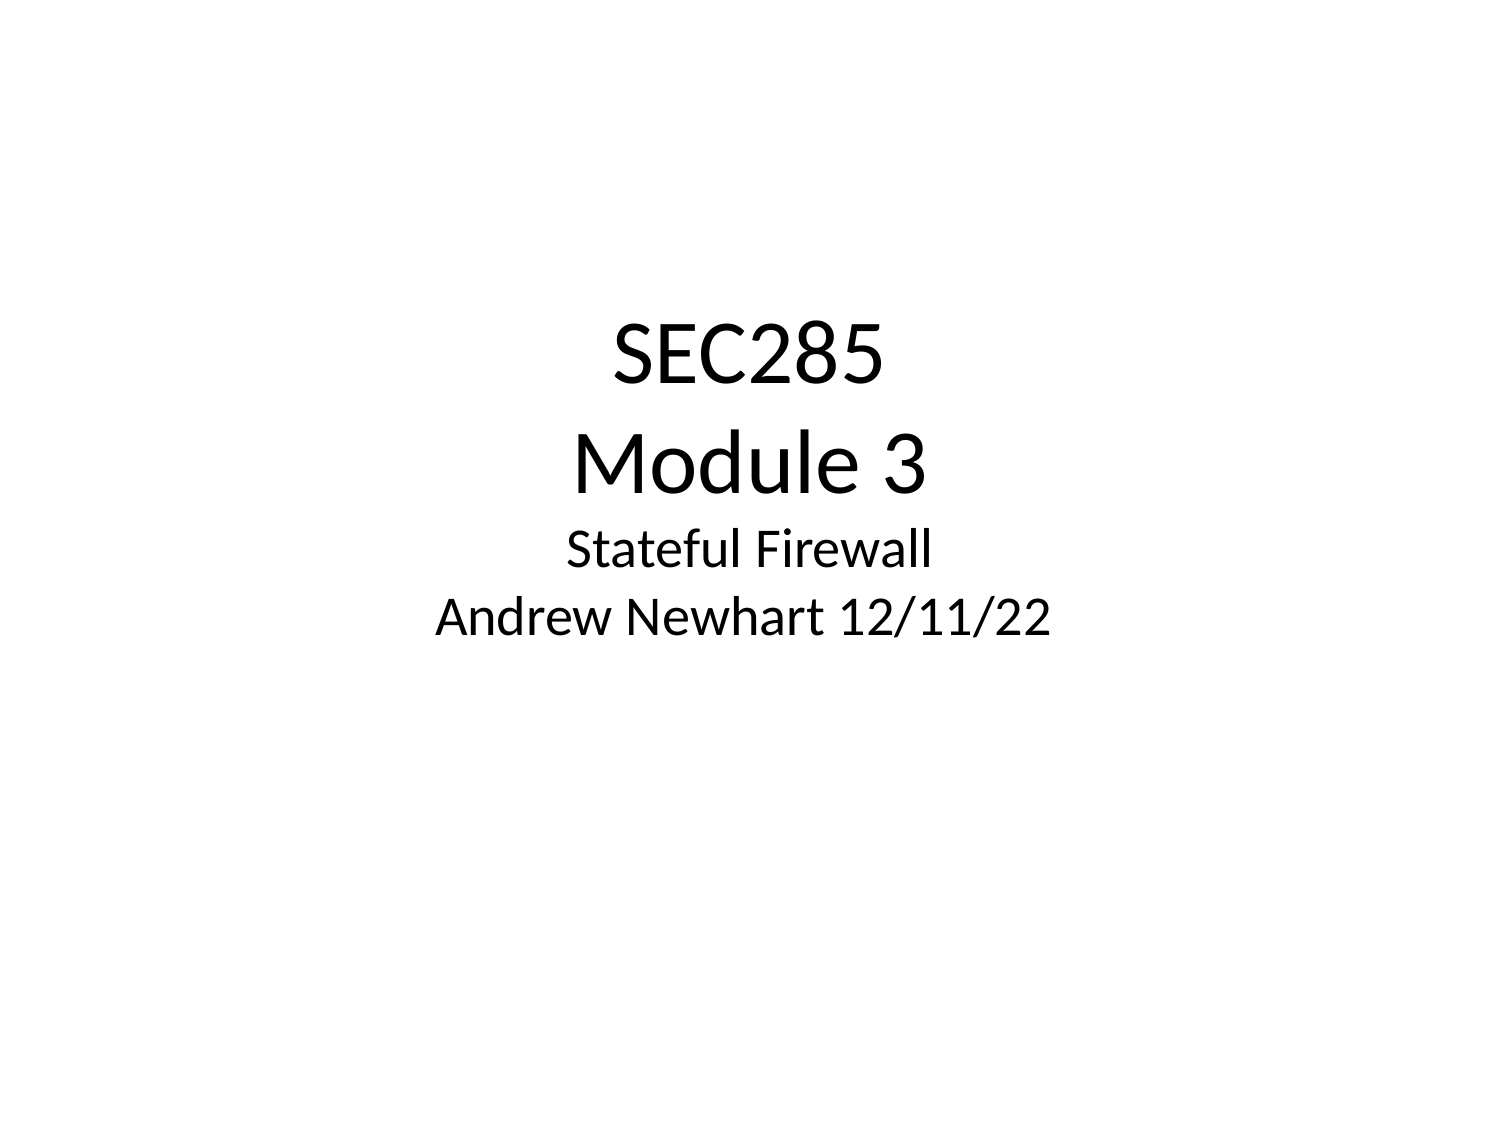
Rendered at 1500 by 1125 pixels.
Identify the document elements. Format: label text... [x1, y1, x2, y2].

title SEC285 Module 3 Stateful Firewall Andrew Newhart 12/11/22 [112, 275, 1388, 663]
